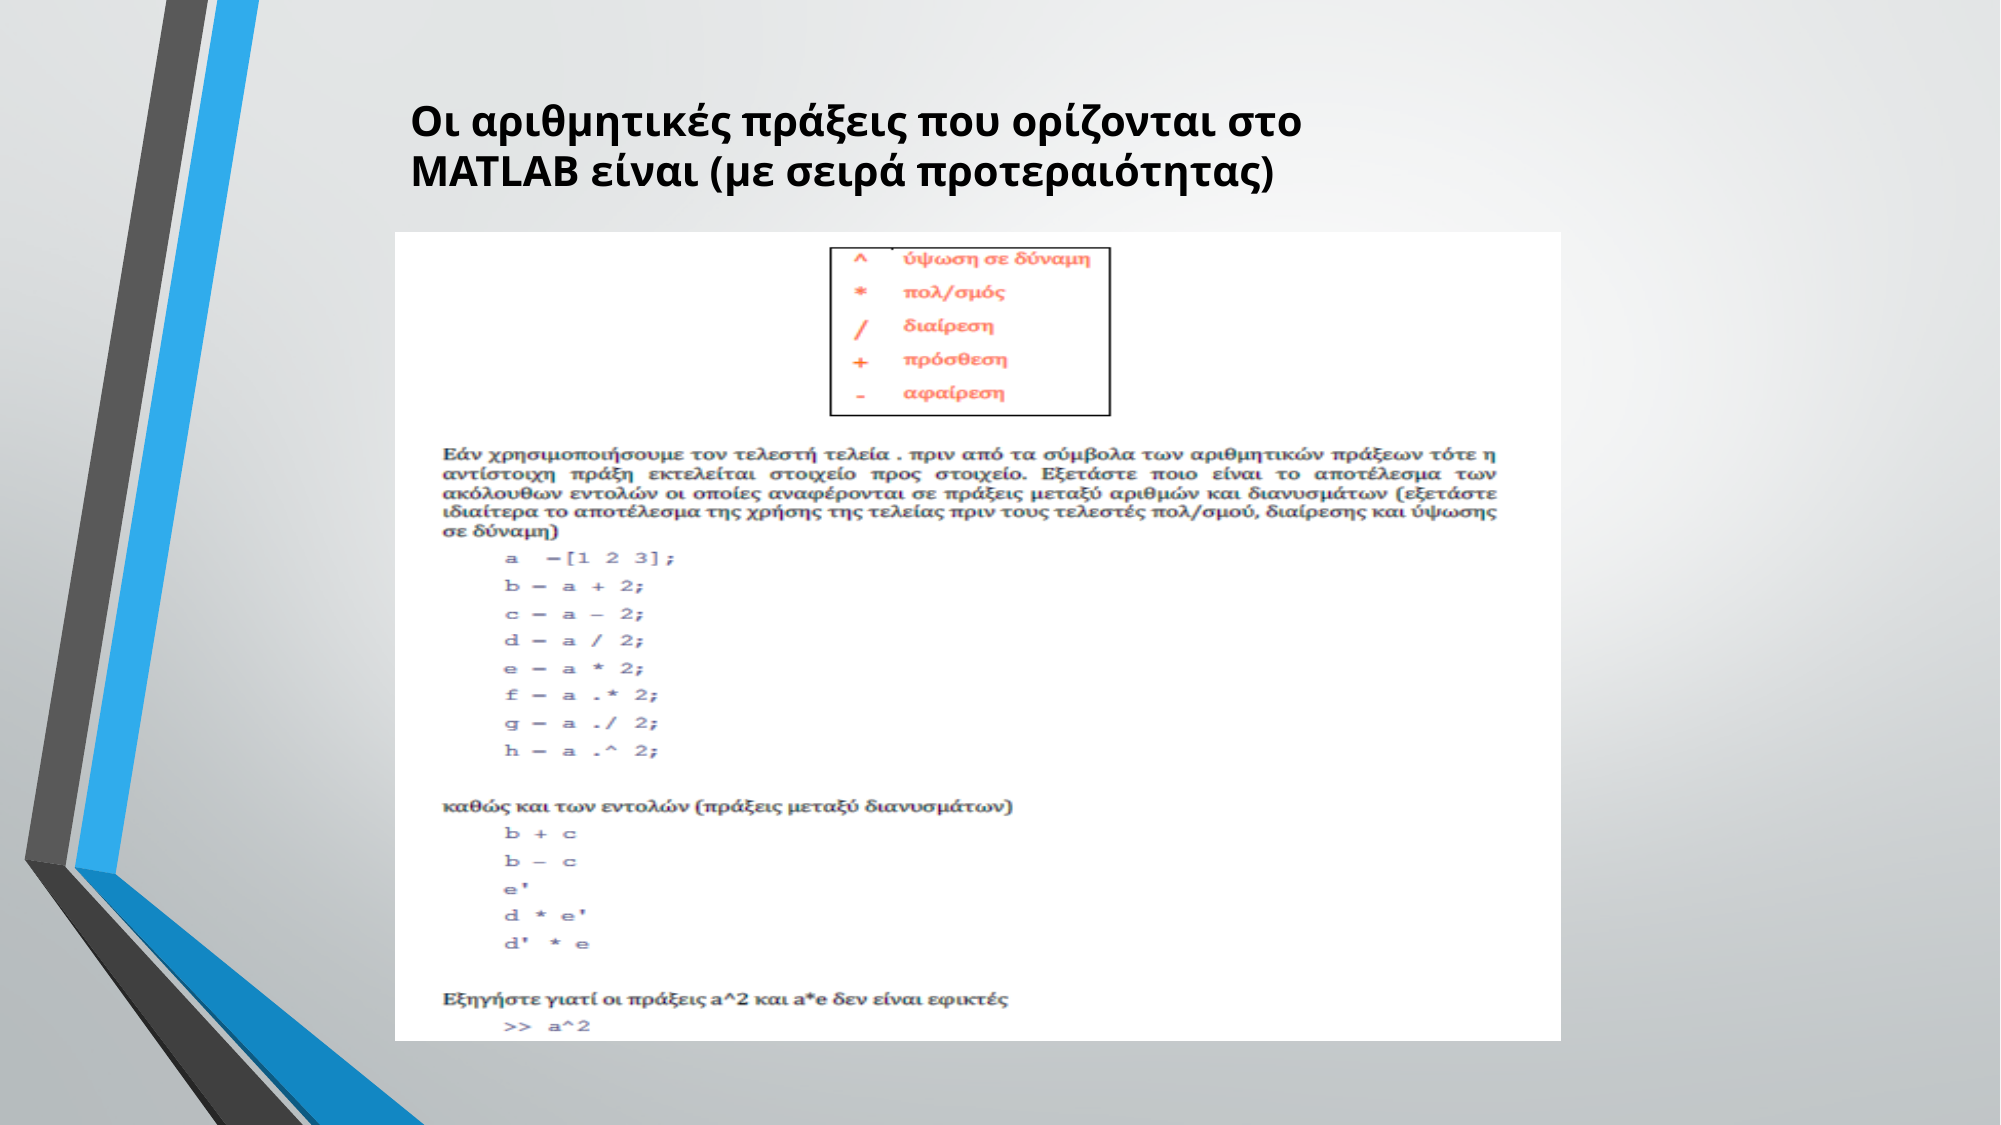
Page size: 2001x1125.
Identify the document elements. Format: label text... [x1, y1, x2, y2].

picture [395, 232, 1562, 1042]
text_box Οι αριθμητικές πράξεις που ορίζονται στο MATLAB είναι (με σειρά προτεραιότητας) [395, 87, 1456, 203]
